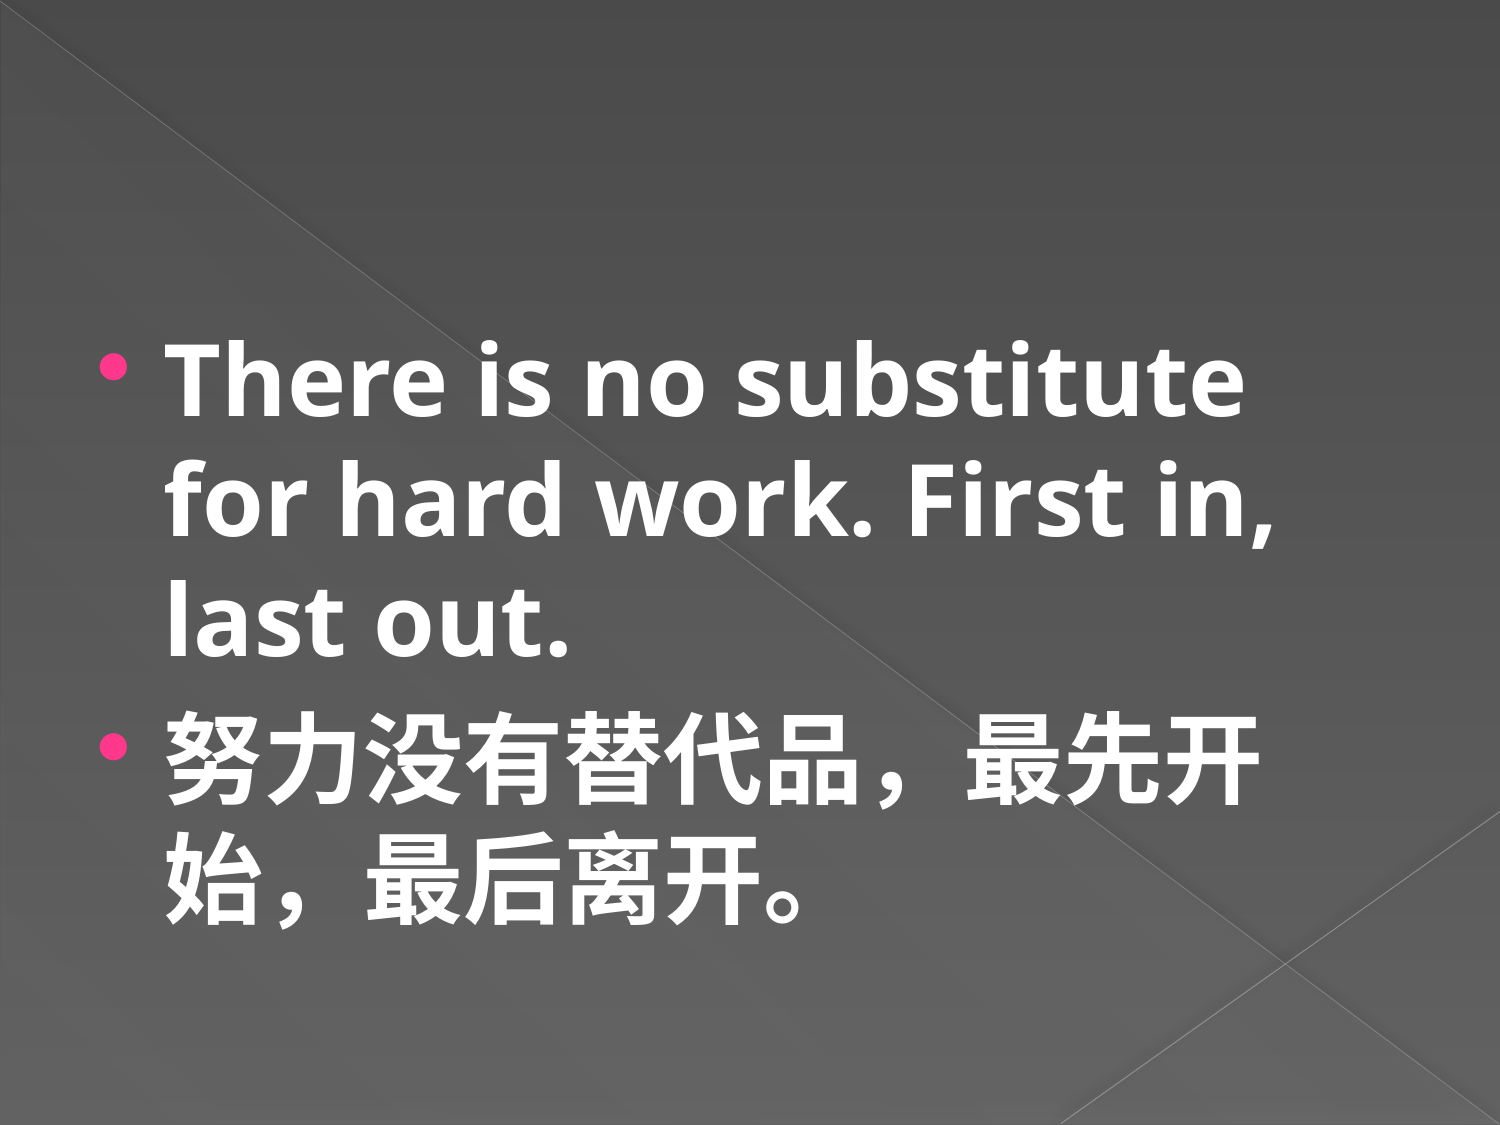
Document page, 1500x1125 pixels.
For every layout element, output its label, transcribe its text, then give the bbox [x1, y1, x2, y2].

list There is no substitute for hard work. First in, last out. 努力没有替代品，最先开始，最后离开。 [74, 308, 1426, 1060]
